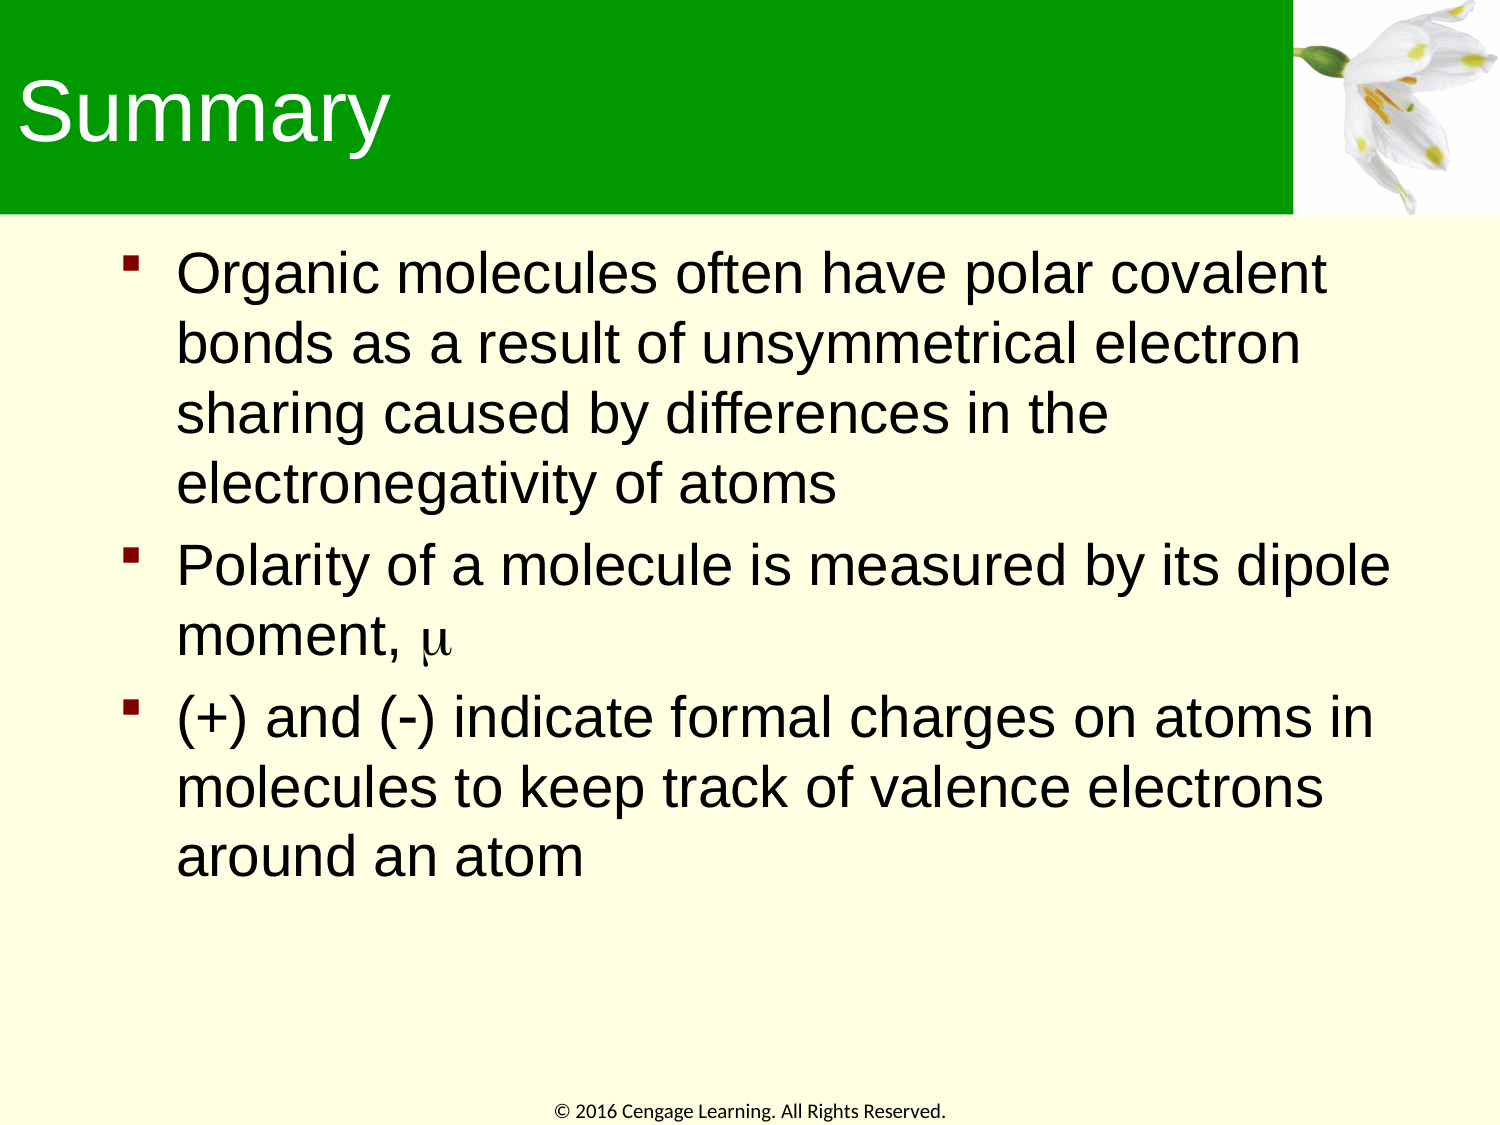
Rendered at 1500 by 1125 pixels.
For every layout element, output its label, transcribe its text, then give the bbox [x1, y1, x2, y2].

title Summary [0, 0, 1288, 213]
picture [1293, 0, 1500, 215]
list Organic molecules often have polar covalent bonds as a result of unsymmetrical electron sharing caused by differences in the electronegativity of atoms Polarity of a molecule is measured by its dipole moment,  (+) and () indicate formal charges on atoms in molecules to keep track of valence electrons around an atom [103, 227, 1450, 1065]
